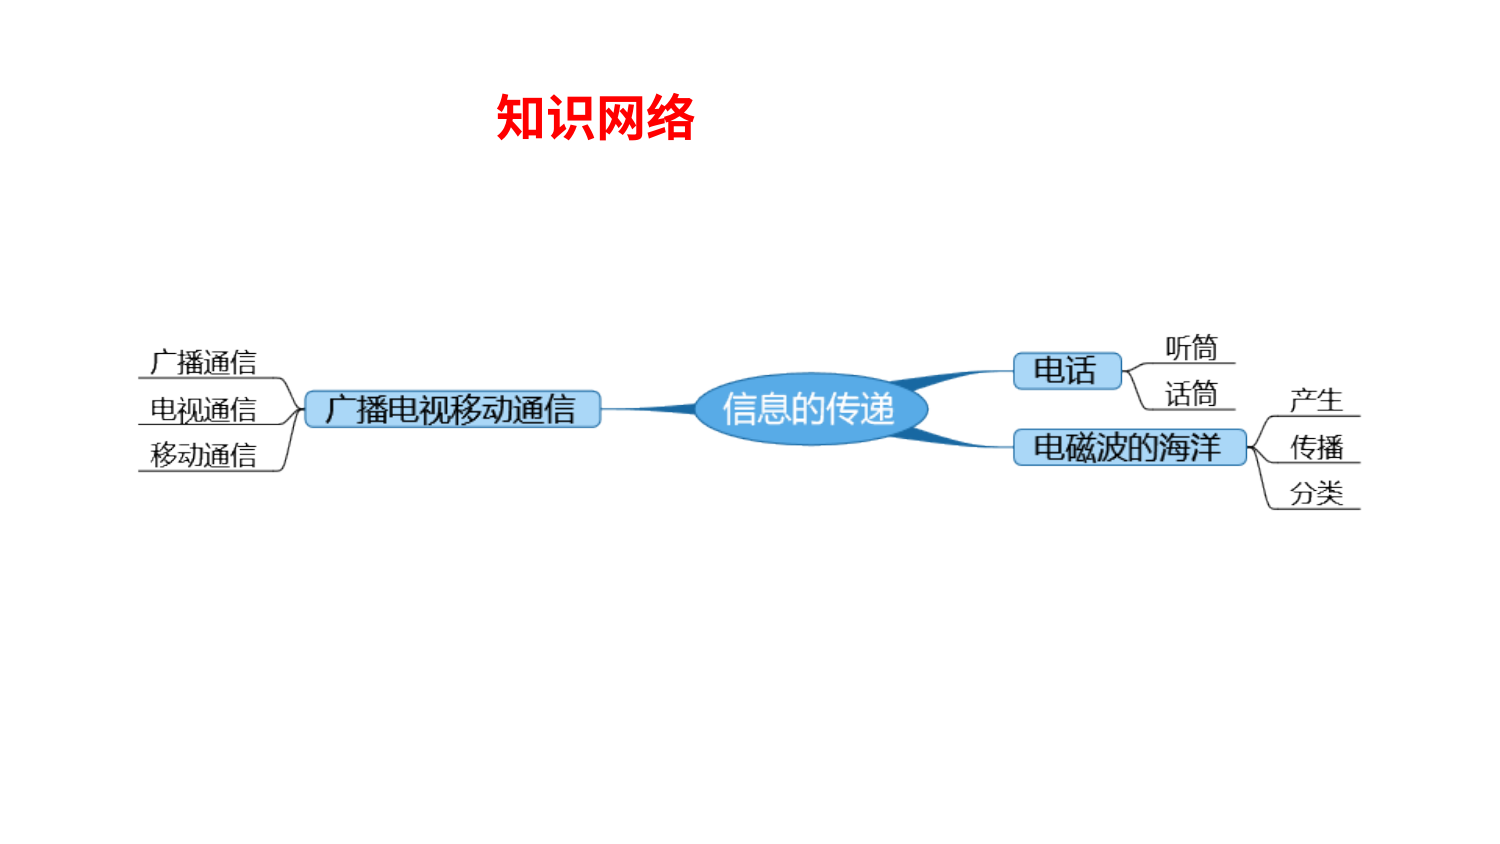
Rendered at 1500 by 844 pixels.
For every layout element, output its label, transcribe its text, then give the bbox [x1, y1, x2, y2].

picture [106, 301, 1394, 542]
text_box 知识网络 [488, 78, 863, 154]
